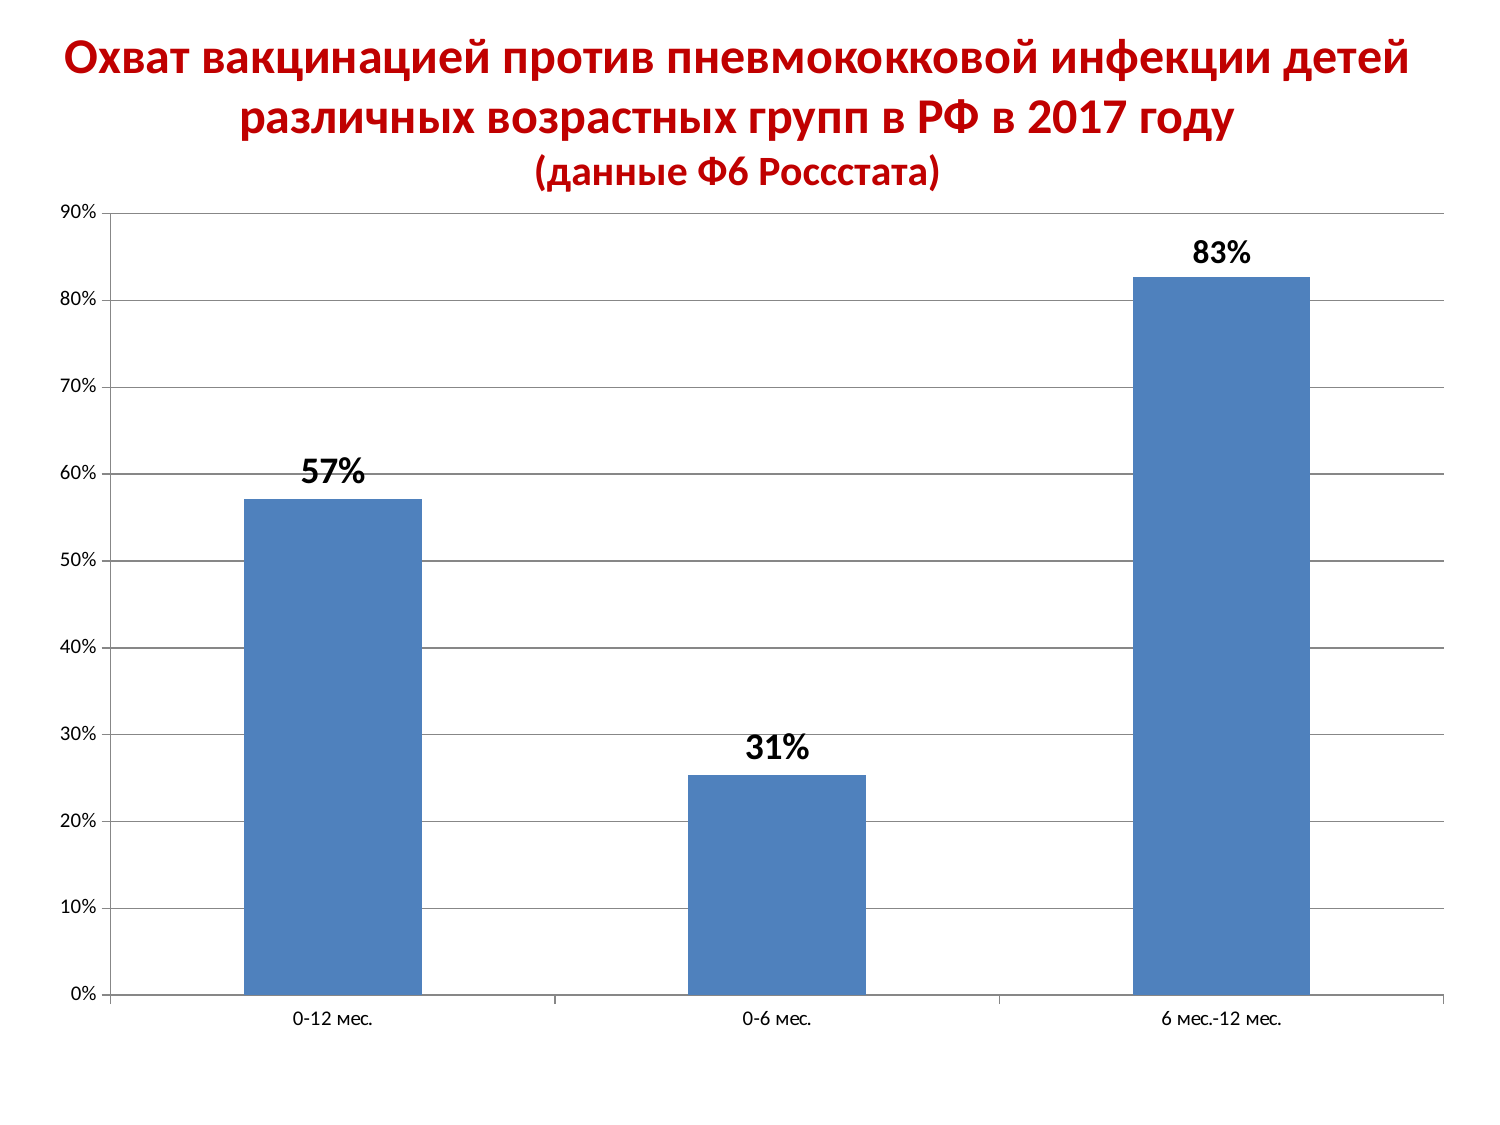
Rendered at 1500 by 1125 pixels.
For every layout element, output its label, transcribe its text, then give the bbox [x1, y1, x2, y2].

title Охват вакцинацией против пневмококковой инфекции детей различных возрастных групп в РФ в 2017 году (данные Ф6 Россстата) [24, 45, 1450, 199]
chart [24, 199, 1451, 1063]
